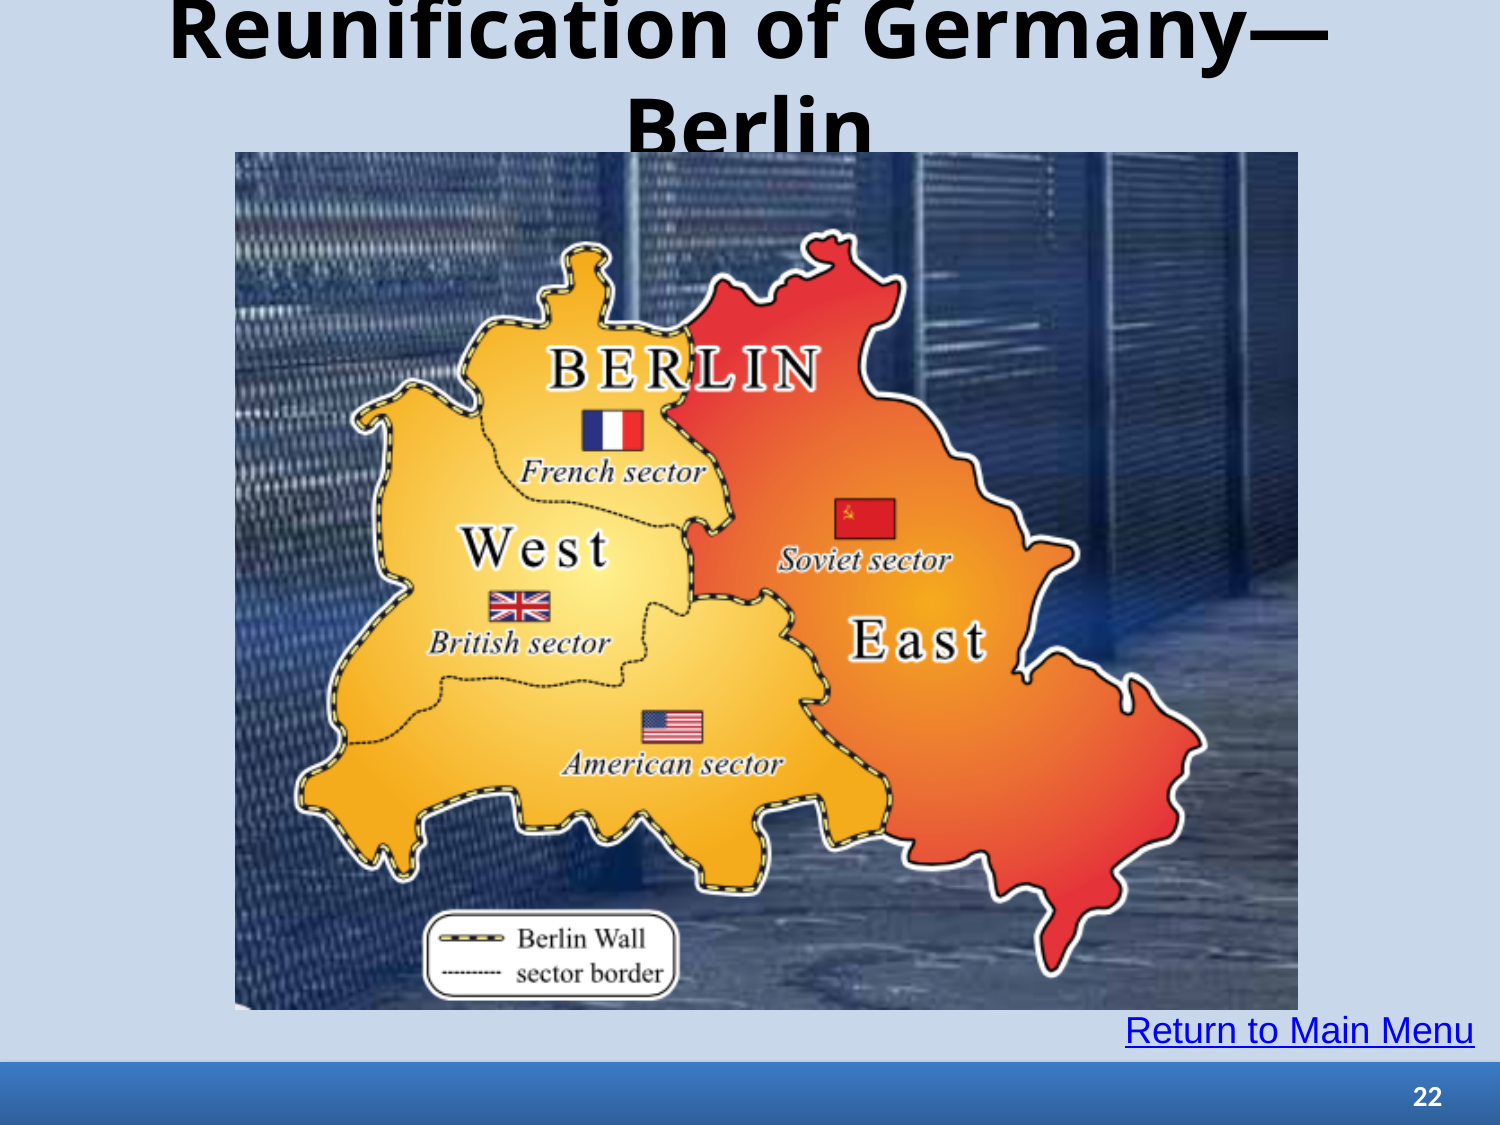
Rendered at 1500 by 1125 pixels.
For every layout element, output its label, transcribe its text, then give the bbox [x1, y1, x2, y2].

text_box Return to Main Menu [1117, 998, 1500, 1059]
picture [235, 152, 1299, 1011]
slide_number 22 [1398, 1070, 1451, 1120]
title Reunification of Germany— Berlin [74, 8, 1426, 142]
